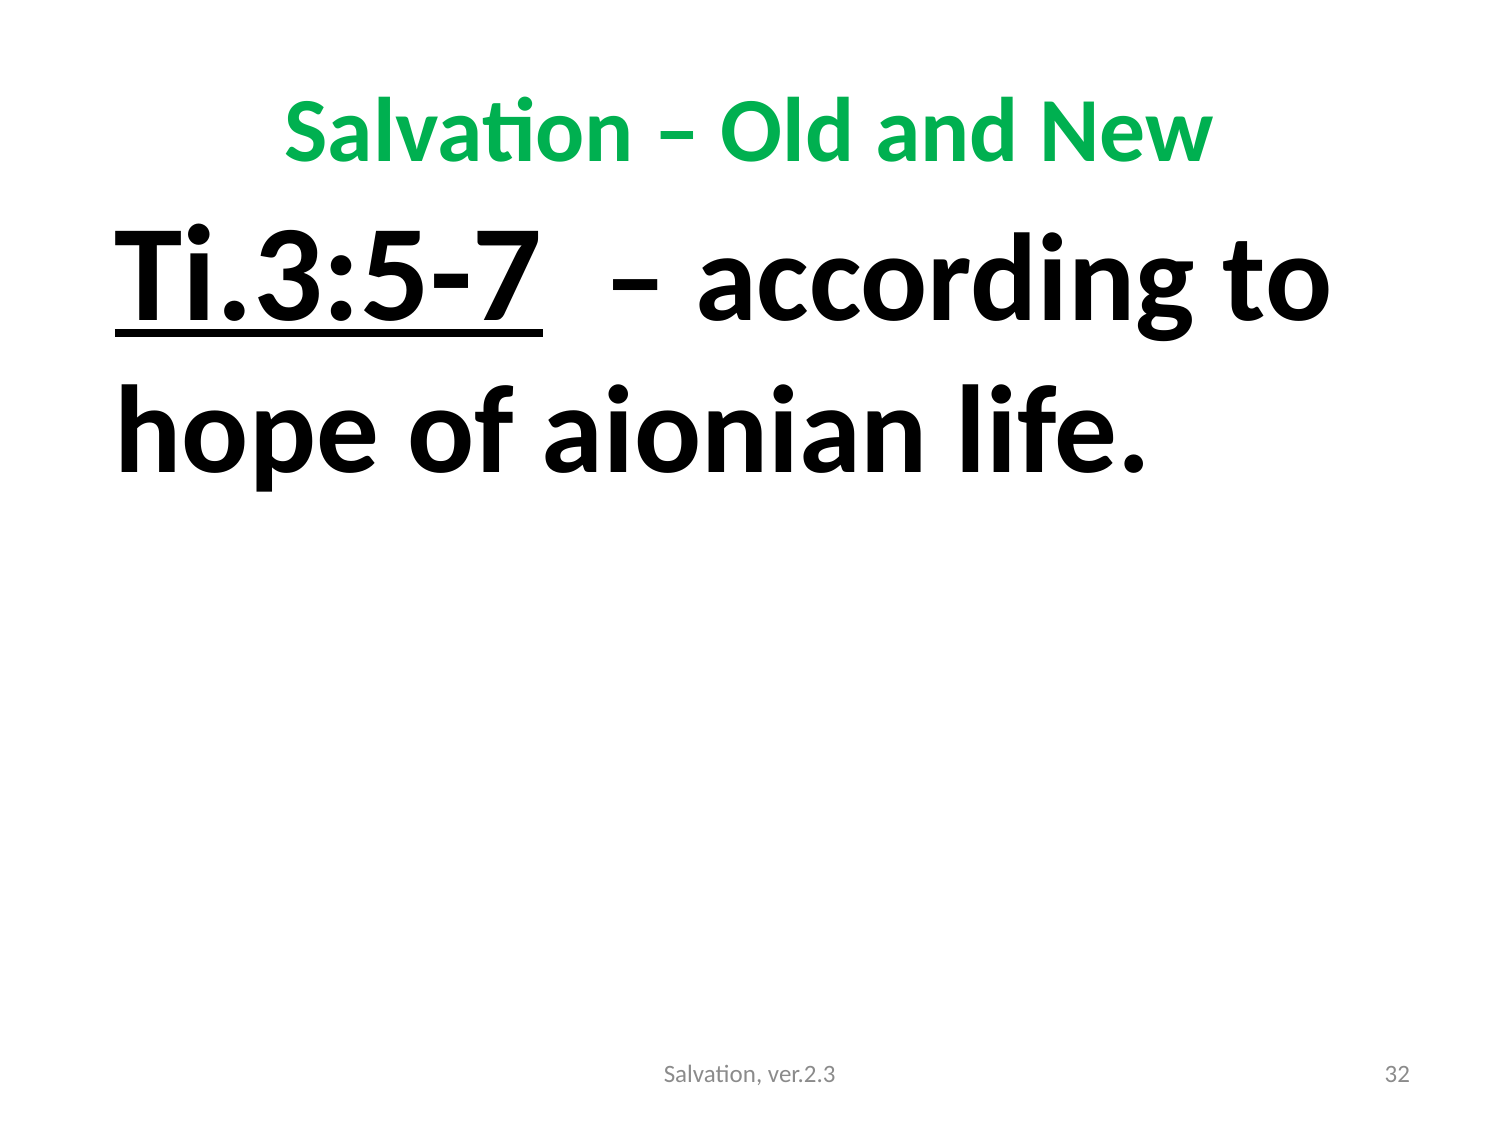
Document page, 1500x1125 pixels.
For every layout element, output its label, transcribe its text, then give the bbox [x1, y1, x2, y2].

slide_number 32 [1074, 1042, 1425, 1103]
title Salvation – Old and New [112, 62, 1388, 174]
footer Salvation, ver.2.3 [512, 1042, 988, 1103]
subtitle Ti.3:5-7 – according to hope of aionian life. [99, 174, 1438, 975]
